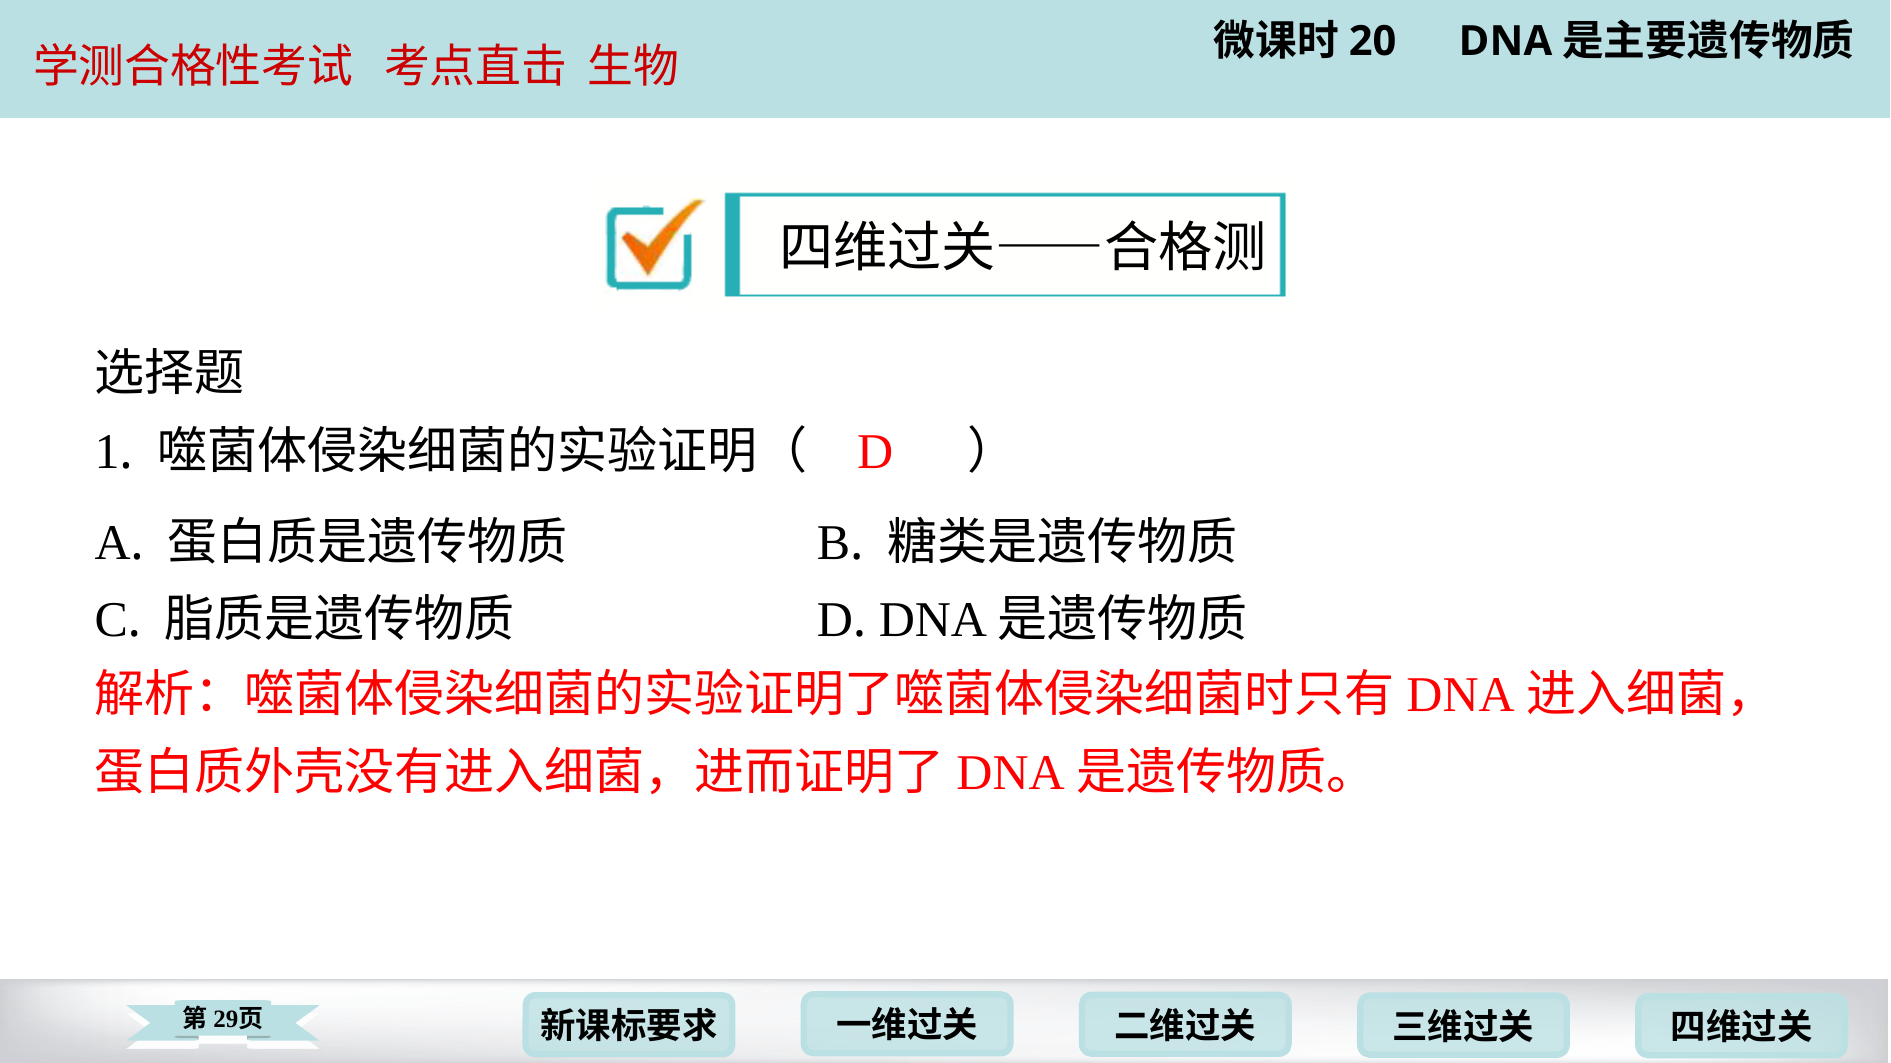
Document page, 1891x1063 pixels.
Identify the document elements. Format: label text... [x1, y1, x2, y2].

picture [588, 176, 1302, 315]
text_box 解析：噬菌体侵染细菌的实验证明了噬菌体侵染细菌时只有DNA进入细菌， 蛋白质外壳没有进入细菌，进而证明了DNA是遗传物质。 [94, 644, 1858, 794]
text_box D [842, 393, 908, 479]
picture [0, 979, 1891, 1063]
text_box 1. 噬菌体侵染细菌的实验证明（ D ） [94, 401, 842, 472]
text_box 选择题 [94, 322, 246, 394]
table_cell C. 脂质是遗传物质 [94, 558, 817, 635]
table_cell D. DNA是遗传物质 [817, 558, 1345, 635]
table_header B. 糖类是遗传物质 [817, 480, 1345, 558]
text_box 1. 噬菌体侵染细菌的实验证明（ D ） [908, 401, 1002, 472]
table_header A. 蛋白质是遗传物质 [94, 480, 817, 558]
